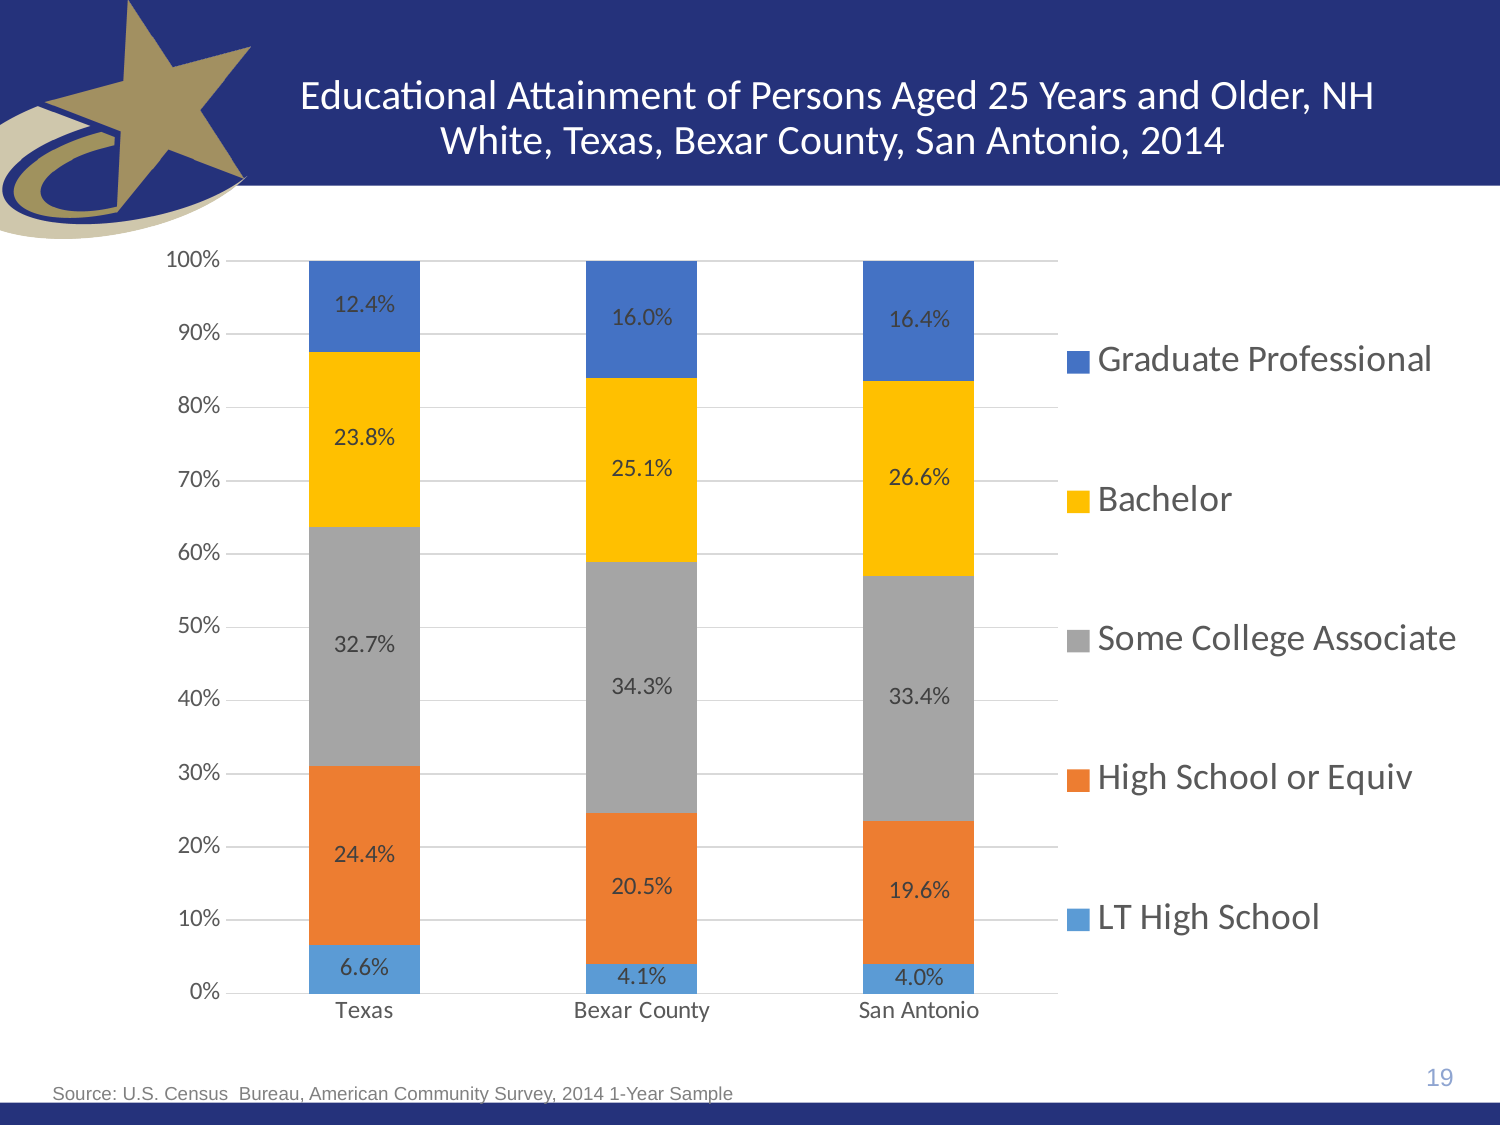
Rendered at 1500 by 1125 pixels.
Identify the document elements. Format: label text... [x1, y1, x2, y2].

text_box Source: U.S. Census Bureau, American Community Survey, 2014 1-Year Sample [37, 1073, 1088, 1112]
chart [137, 232, 1500, 1041]
slide_number 19 [1335, 1050, 1469, 1103]
title Educational Attainment of Persons Aged 25 Years and Older, NH White, Texas, Bexar County, San Antonio, 2014 [275, 37, 1400, 200]
picture [0, 0, 251, 239]
